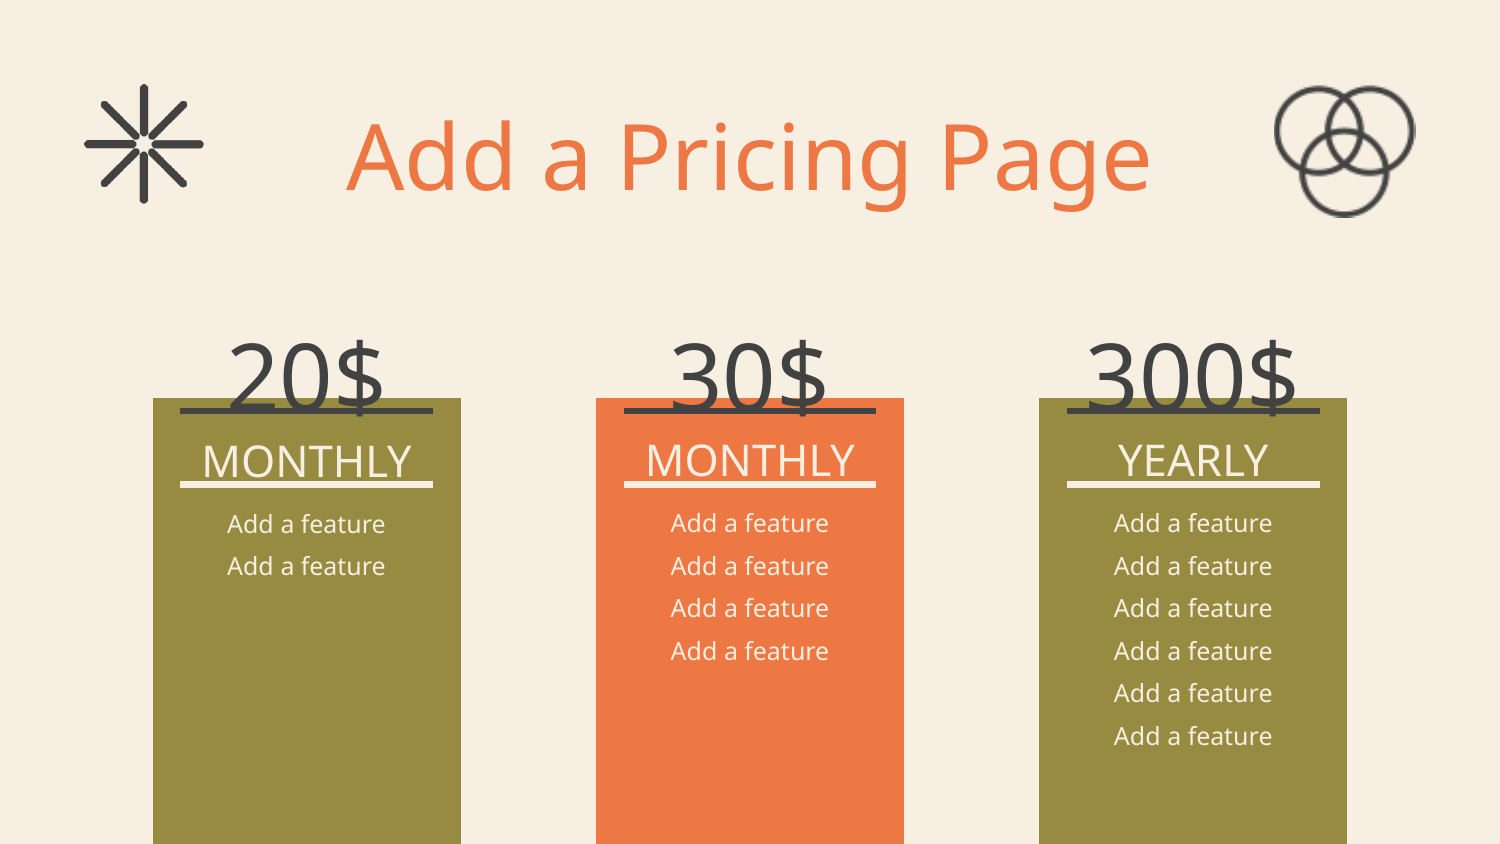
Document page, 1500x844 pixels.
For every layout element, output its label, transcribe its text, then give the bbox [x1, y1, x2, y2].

text_box 20$ [170, 261, 443, 381]
text_box 30$ [614, 261, 886, 381]
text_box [152, 382, 461, 844]
picture [1274, 84, 1416, 218]
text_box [595, 382, 905, 844]
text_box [1039, 382, 1348, 844]
picture [84, 84, 204, 204]
text_box Add a Pricing Page [84, 77, 1416, 210]
text_box 300$ [1057, 261, 1329, 381]
